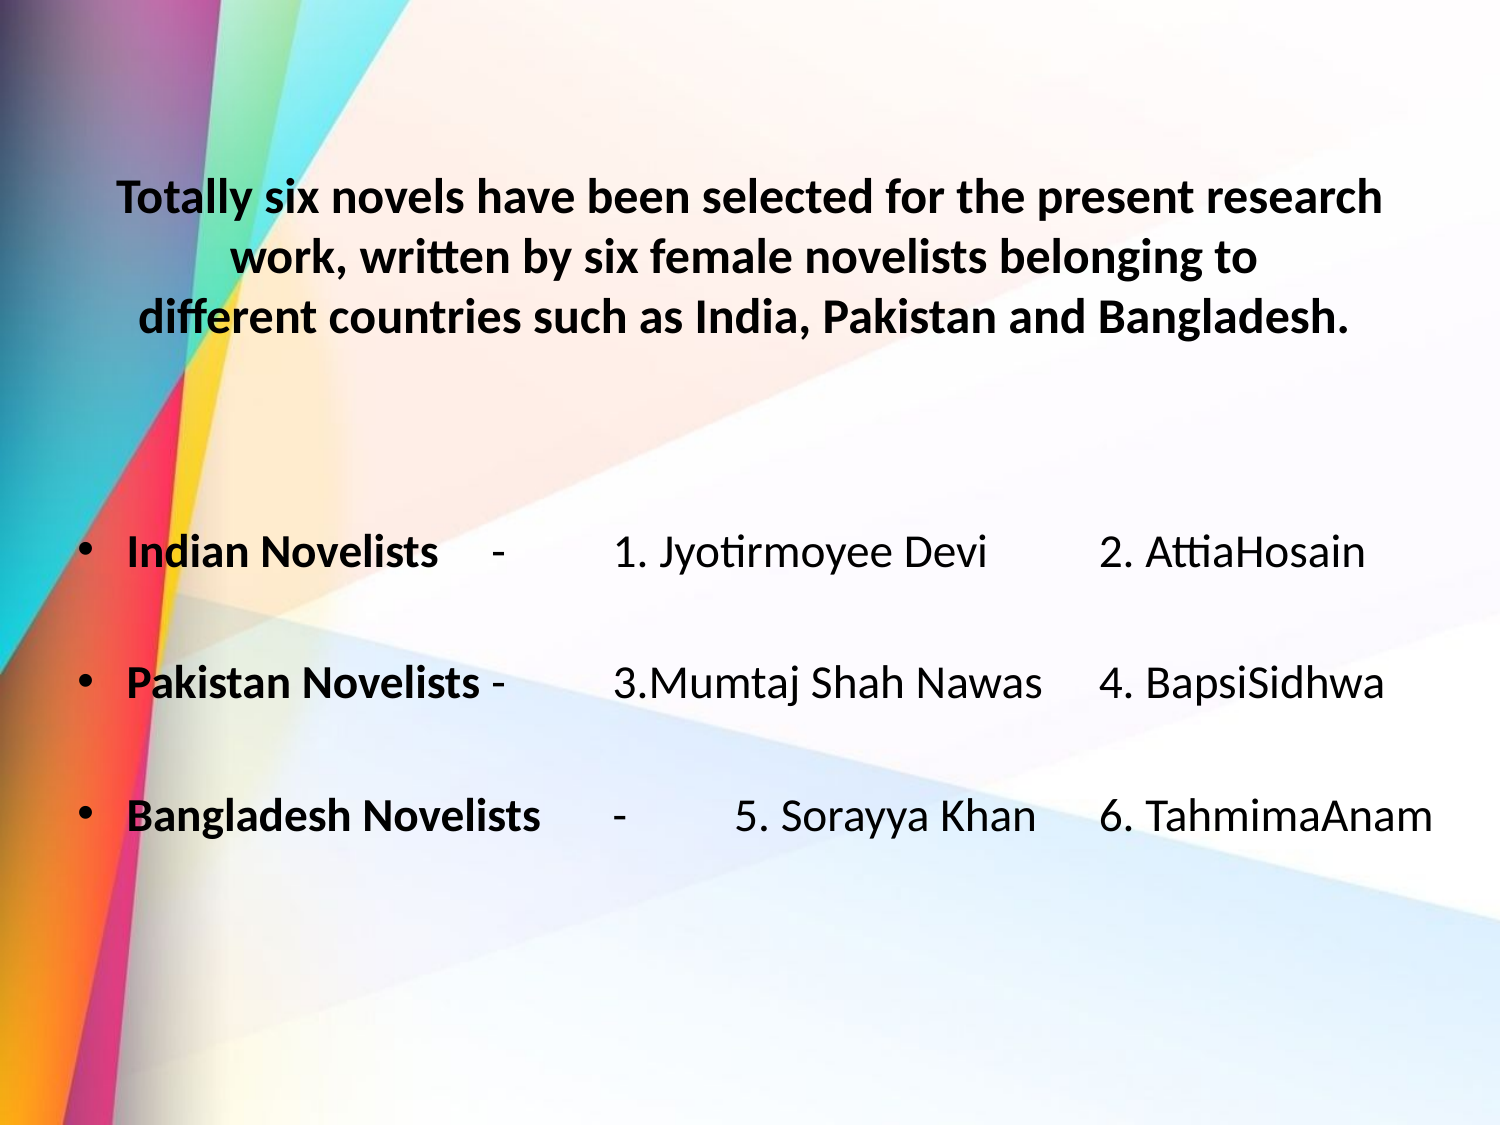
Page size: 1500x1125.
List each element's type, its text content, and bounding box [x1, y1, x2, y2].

picture [0, 0, 1500, 1125]
list Indian Novelists - 1. Jyotirmoyee Devi 2. AttiaHosain Pakistan Novelists - 3.Mumtaj Shah Nawas 4. BapsiSidhwa Bangladesh Novelists - 5. Sorayya Khan 6. TahmimaAnam [62, 512, 1450, 1025]
title Totally six novels have been selected for the present research work, written by six female novelists belonging to different countries such as India, Pakistan and Bangladesh. [75, 149, 1425, 338]
